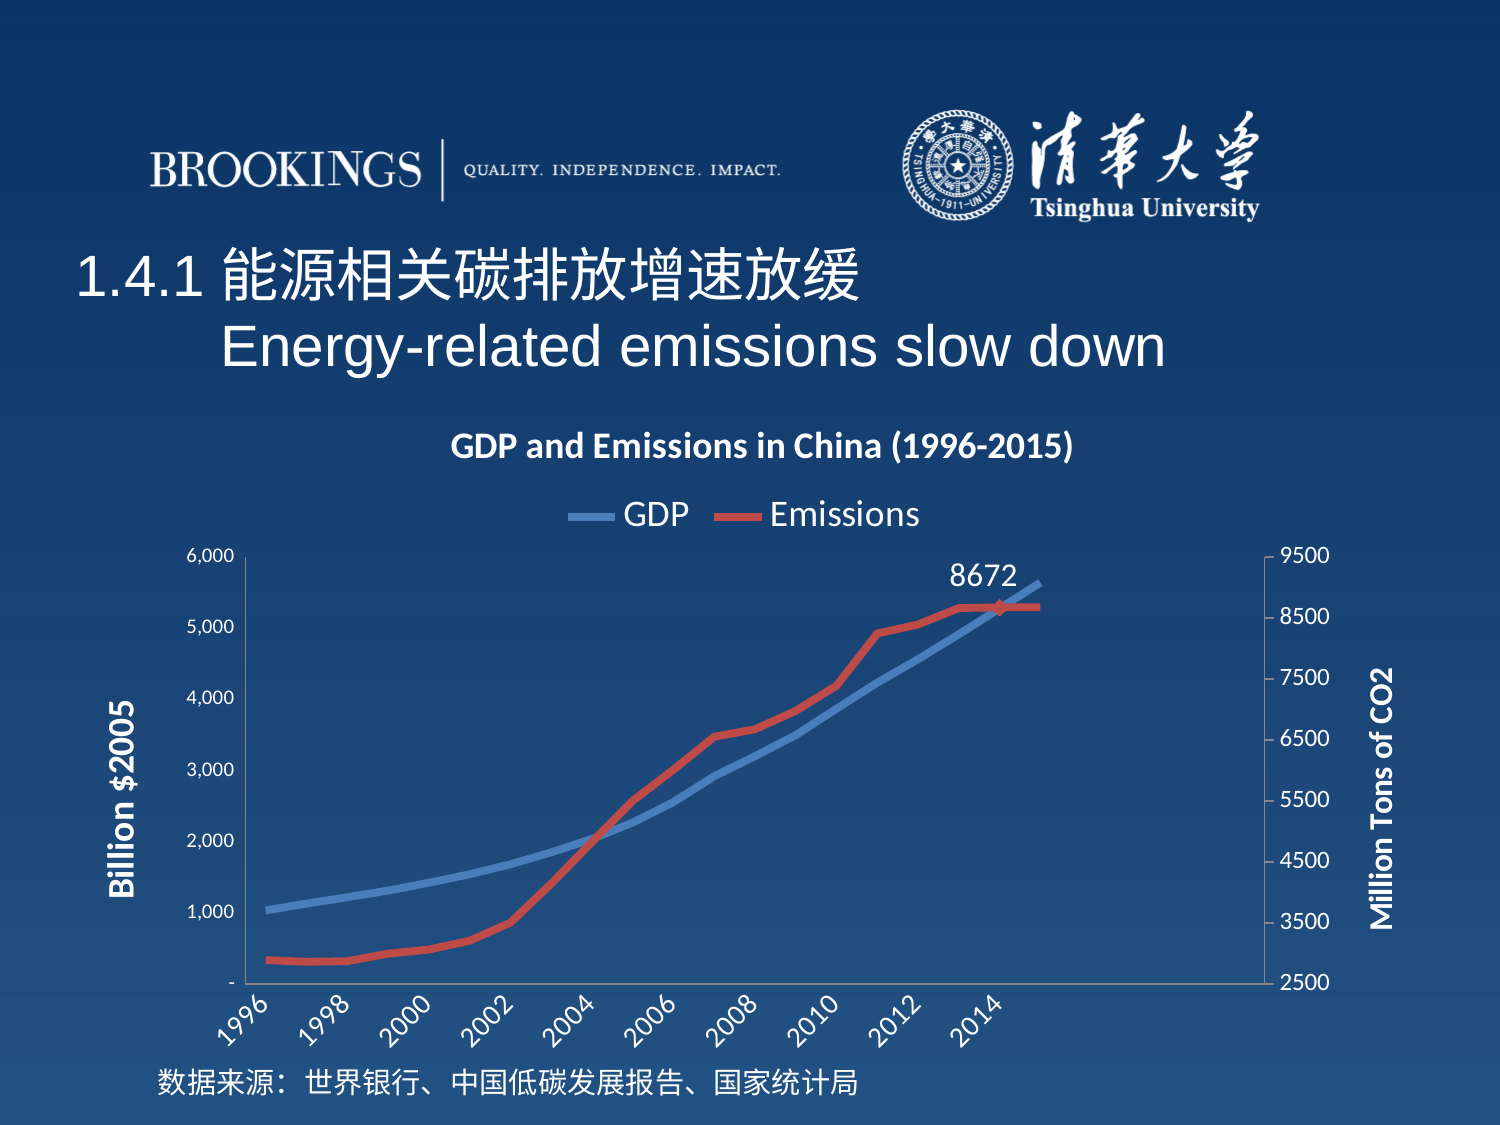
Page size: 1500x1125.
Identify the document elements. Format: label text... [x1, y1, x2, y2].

text_box 数据来源：世界银行、中国低碳发展报告、国家统计局 [143, 1078, 875, 1107]
picture [0, 0, 1500, 1125]
title 能源相关碳排放增速放缓 Energy-related emissions slow down [205, 246, 1441, 386]
chart [67, 385, 1438, 1070]
text_box 1.4.1 [60, 230, 221, 315]
